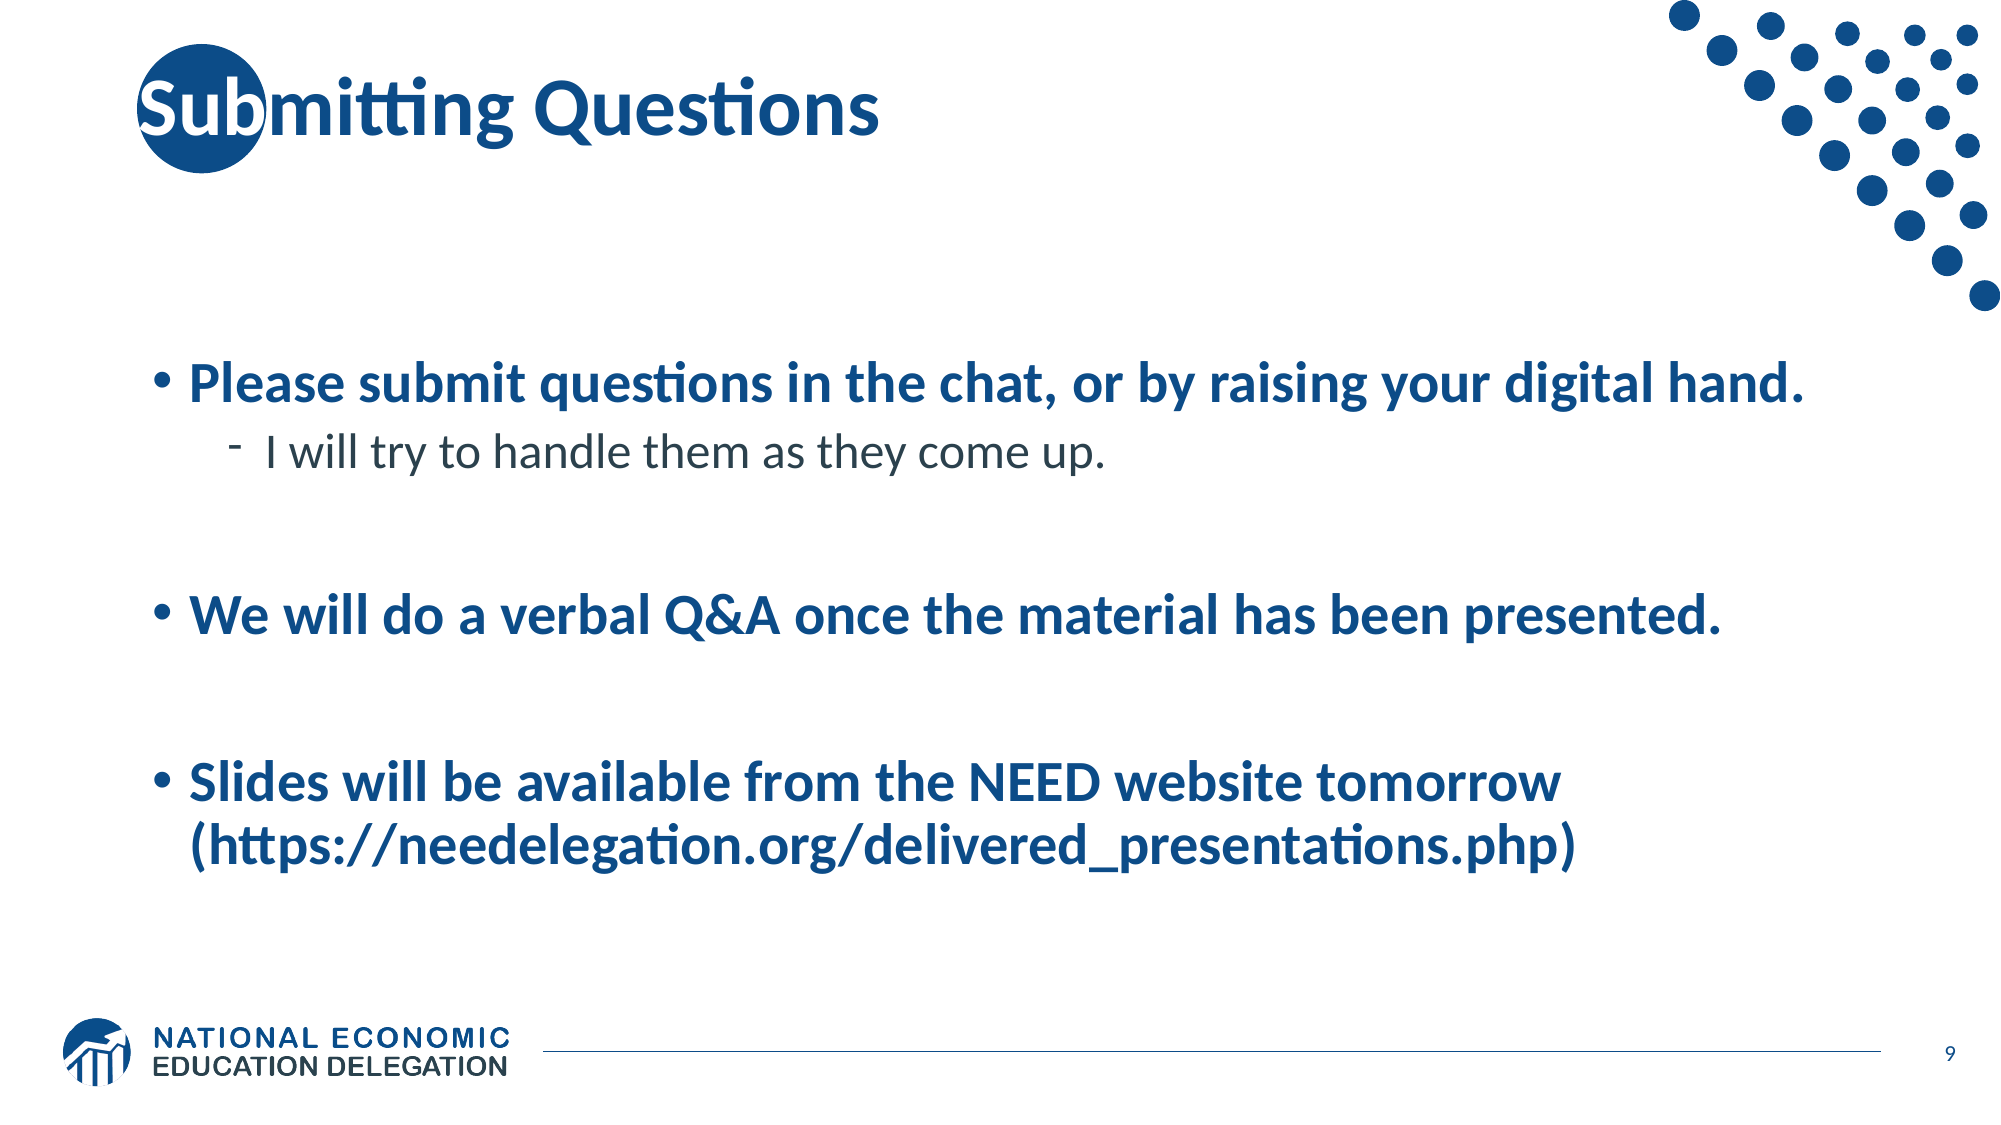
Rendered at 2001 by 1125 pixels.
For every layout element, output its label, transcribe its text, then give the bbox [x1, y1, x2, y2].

list Please submit questions in the chat, or by raising your digital hand. I will try to handle them as they come up. We will do a verbal Q&A once the material has been presented. Slides will be available from the NEED website tomorrow (https://needelegation.org/delivered_presentations.php) [137, 257, 1863, 972]
picture [55, 1013, 520, 1091]
slide_number 9 [1521, 1022, 1972, 1082]
title Submitting Questions [124, 0, 1849, 218]
